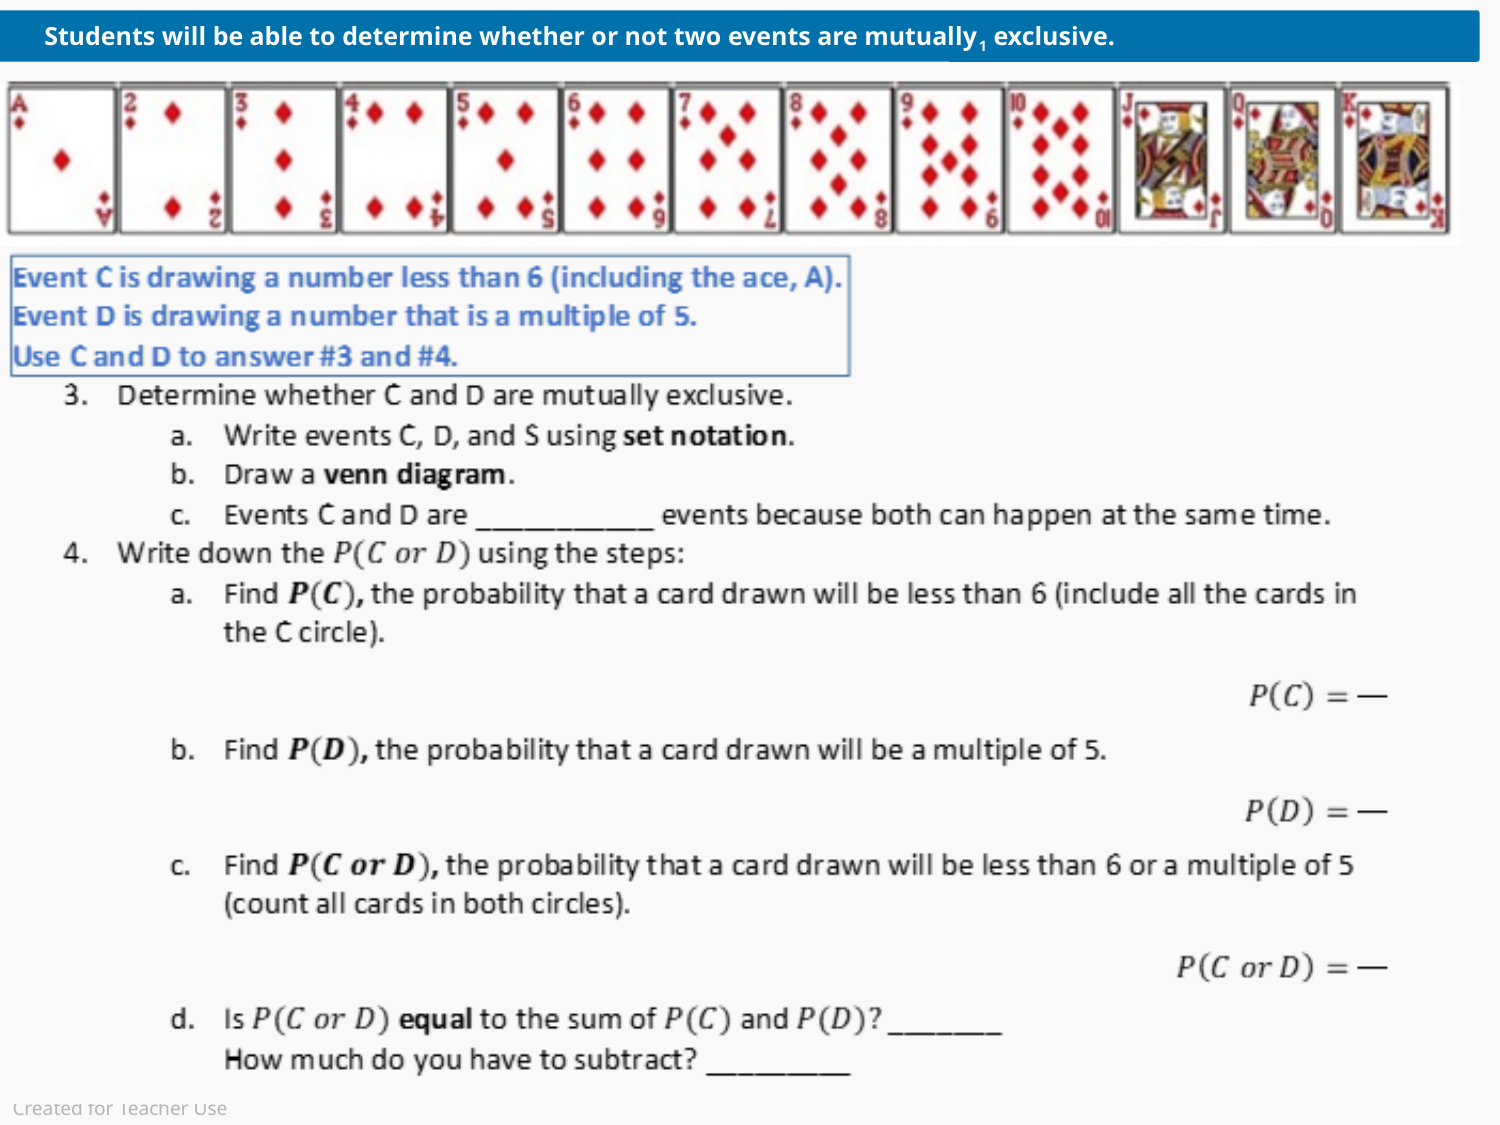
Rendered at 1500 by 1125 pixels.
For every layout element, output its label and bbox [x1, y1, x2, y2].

picture [0, 73, 1462, 1105]
